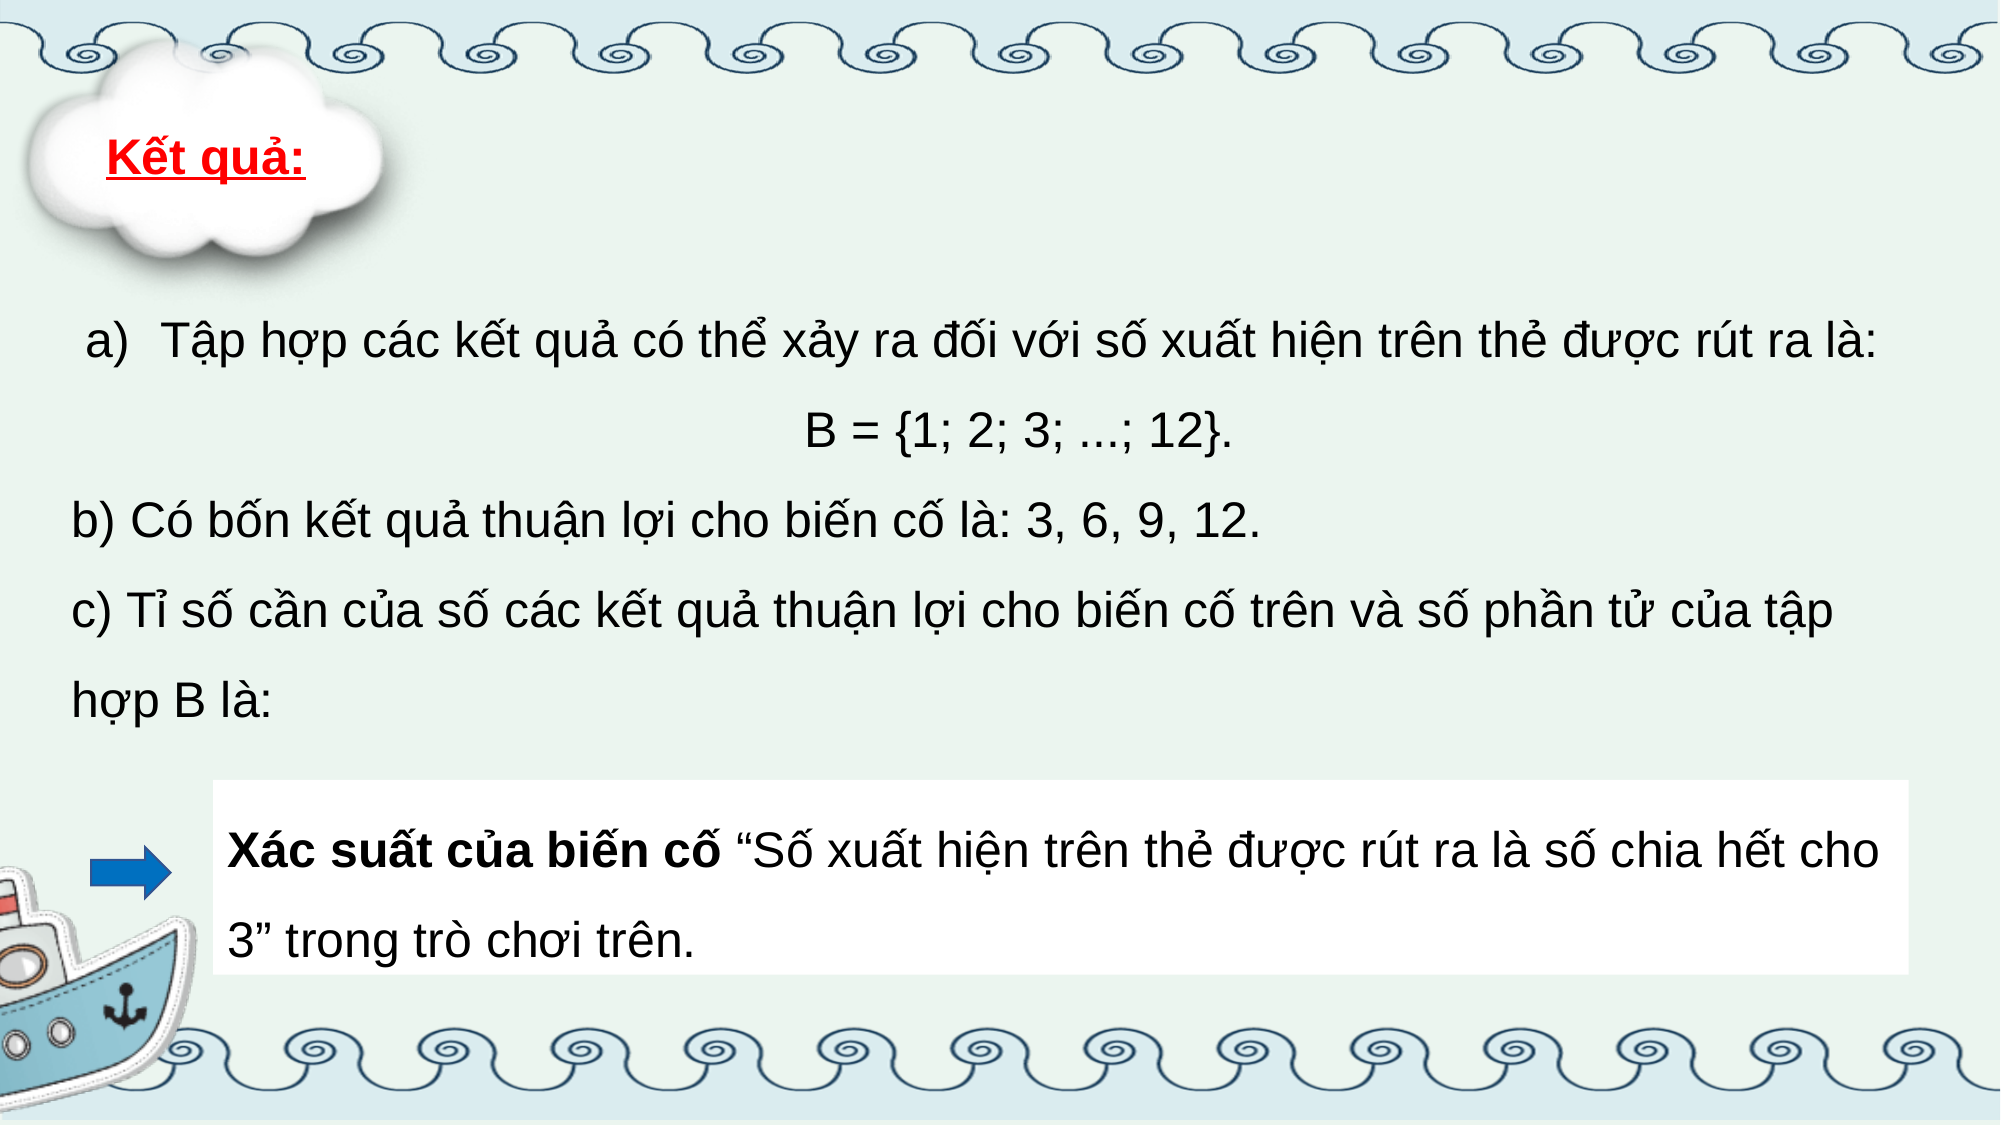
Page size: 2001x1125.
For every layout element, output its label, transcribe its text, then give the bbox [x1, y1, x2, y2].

picture [242, 774, 263, 779]
picture [0, 0, 2000, 412]
picture [0, 786, 2001, 1125]
text_box Xác suất của biến cố “Số xuất hiện trên thẻ được rút ra là số chia hết cho 3” trong trò chơi trên. [213, 779, 1909, 975]
